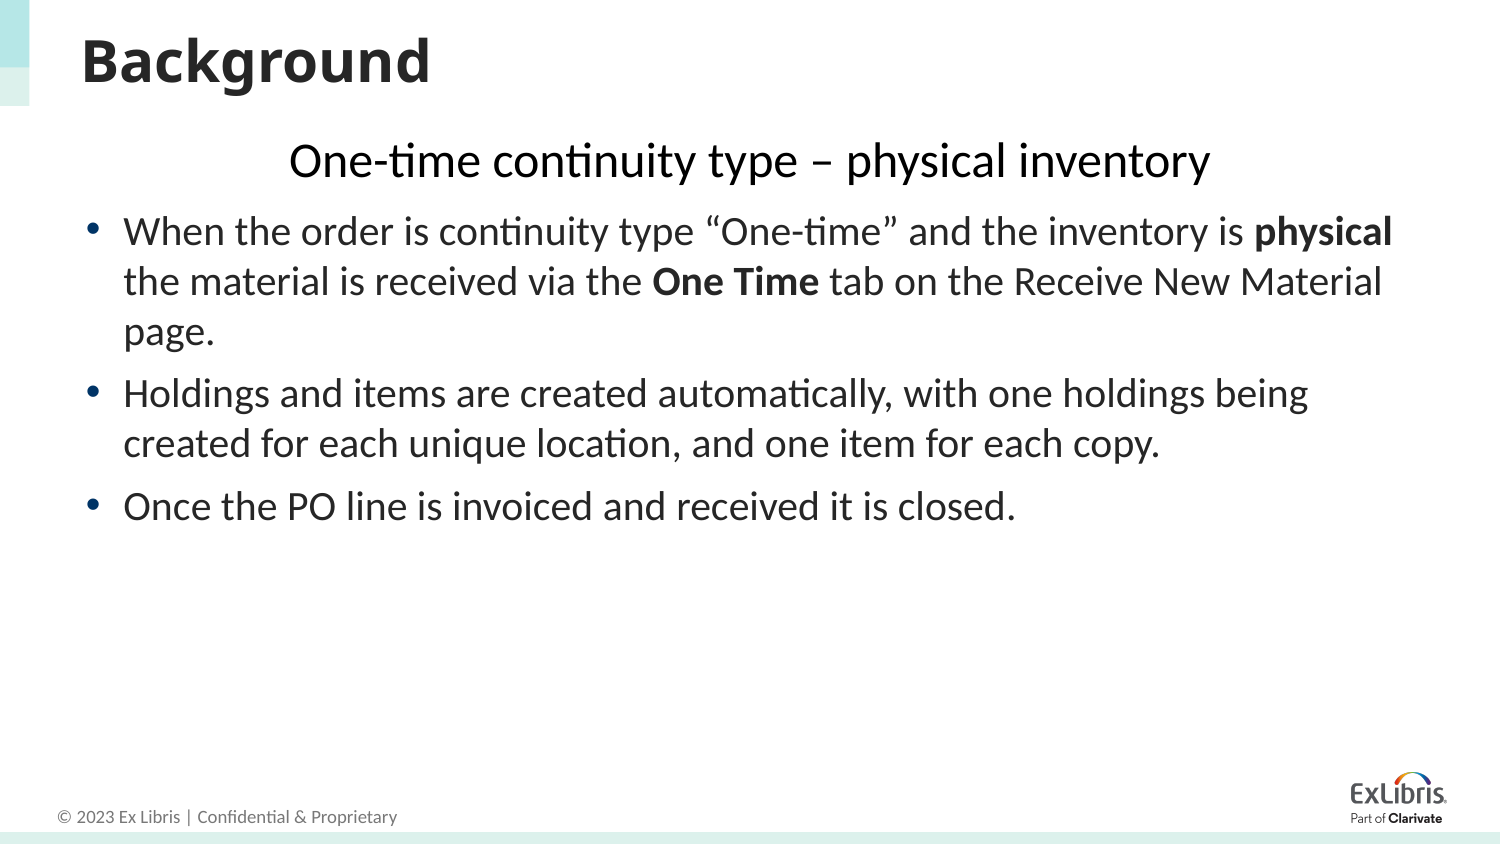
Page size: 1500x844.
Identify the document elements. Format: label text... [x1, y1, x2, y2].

title Background [64, 11, 1447, 107]
picture [1351, 772, 1447, 823]
text_box One-time continuity type – physical inventory [70, 120, 1430, 213]
list When the order is continuity type “One-time” and the inventory is physical the material is received via the One Time tab on the Receive New Material page. Holdings and items are created automatically, with one holdings being created for each unique location, and one item for each copy. Once the PO line is invoiced and received it is closed. [70, 213, 1430, 741]
